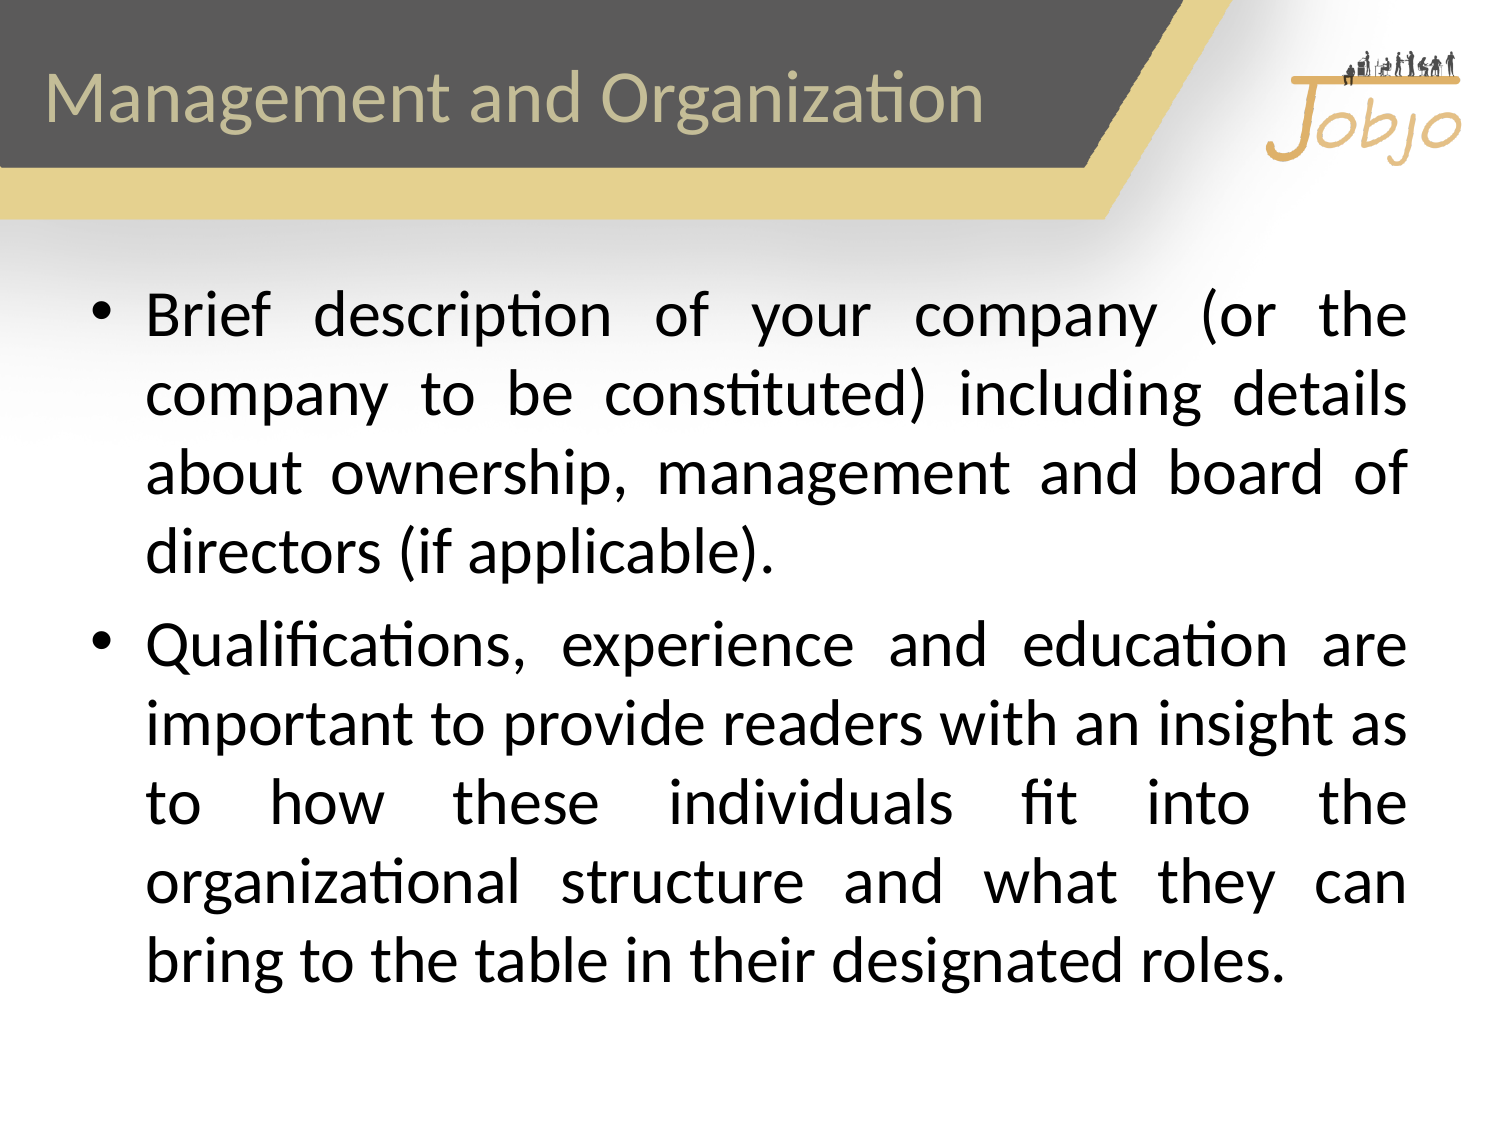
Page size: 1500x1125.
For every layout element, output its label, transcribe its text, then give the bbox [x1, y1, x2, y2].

title Management and Organization [0, 0, 1191, 186]
list Brief description of your company (or the company to be constituted) including details about ownership, management and board of directors (if applicable). Qualifications, experience and education are important to provide readers with an insight as to how these individuals fit into the organizational structure and what they can bring to the table in their designated roles. [75, 262, 1425, 1005]
picture [0, 0, 1500, 1125]
